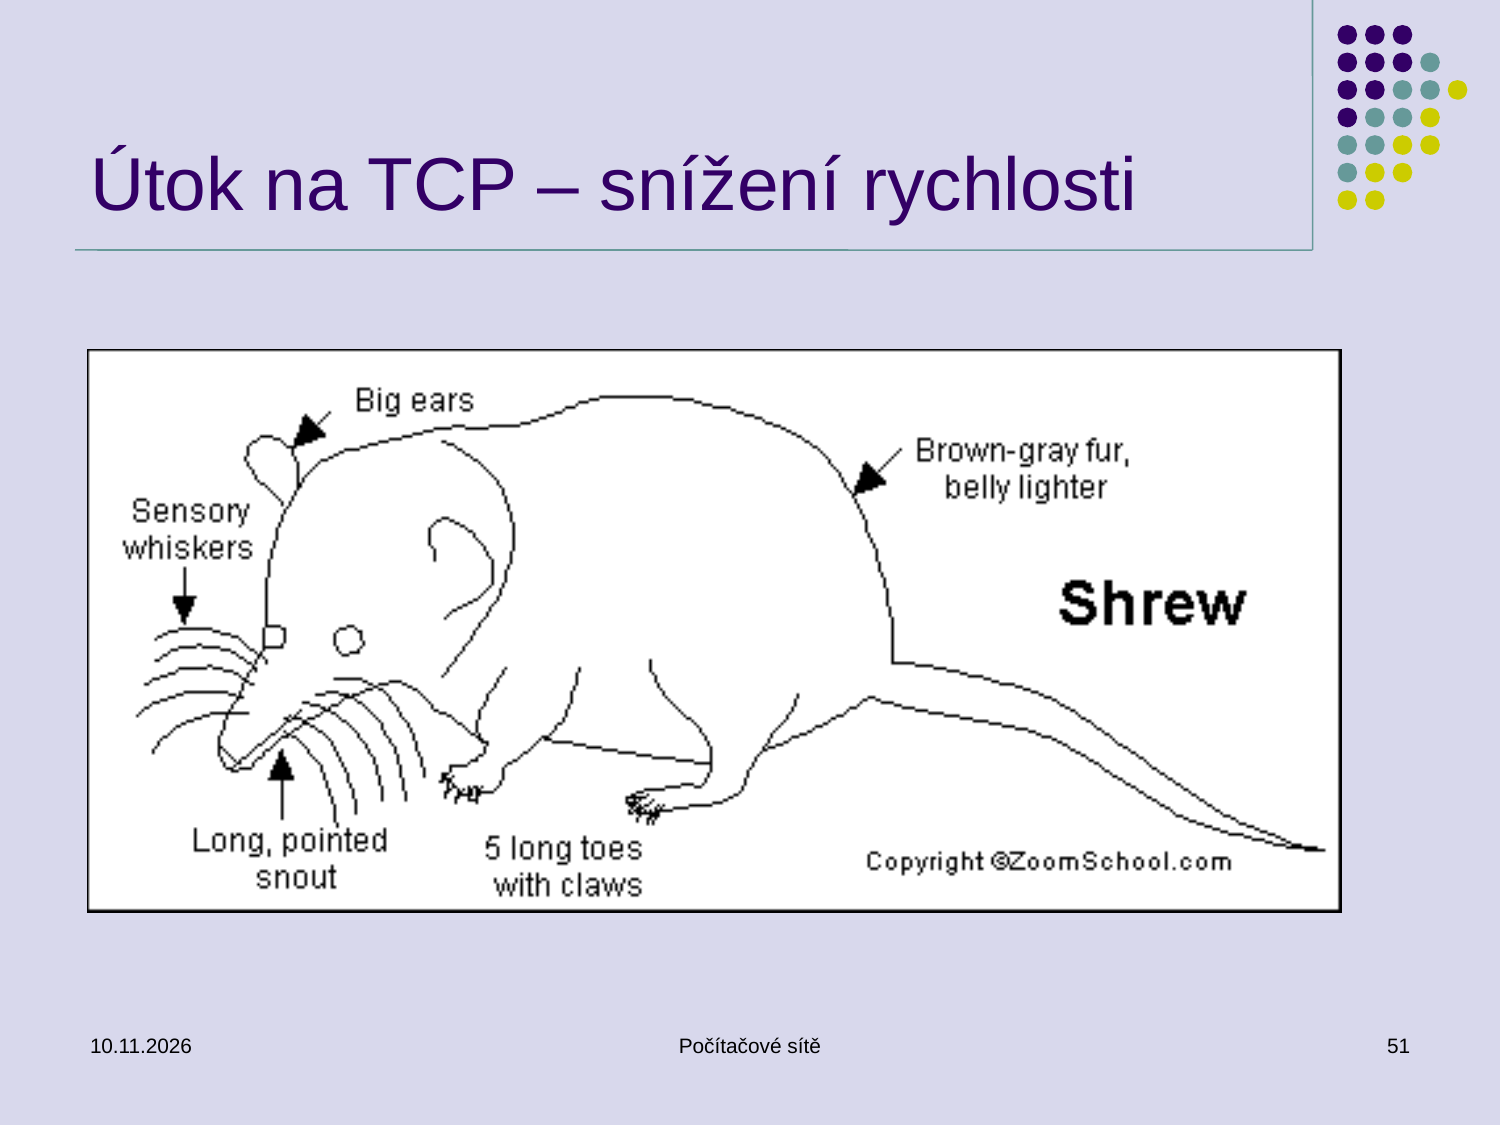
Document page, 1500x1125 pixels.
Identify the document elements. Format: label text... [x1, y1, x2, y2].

title Útok na TCP – snížení rychlosti [75, 20, 1313, 233]
footer Počítačové sítě [512, 1025, 988, 1100]
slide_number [75, 1025, 425, 1100]
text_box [87, 349, 1342, 913]
slide_number 51 [1074, 1025, 1425, 1100]
